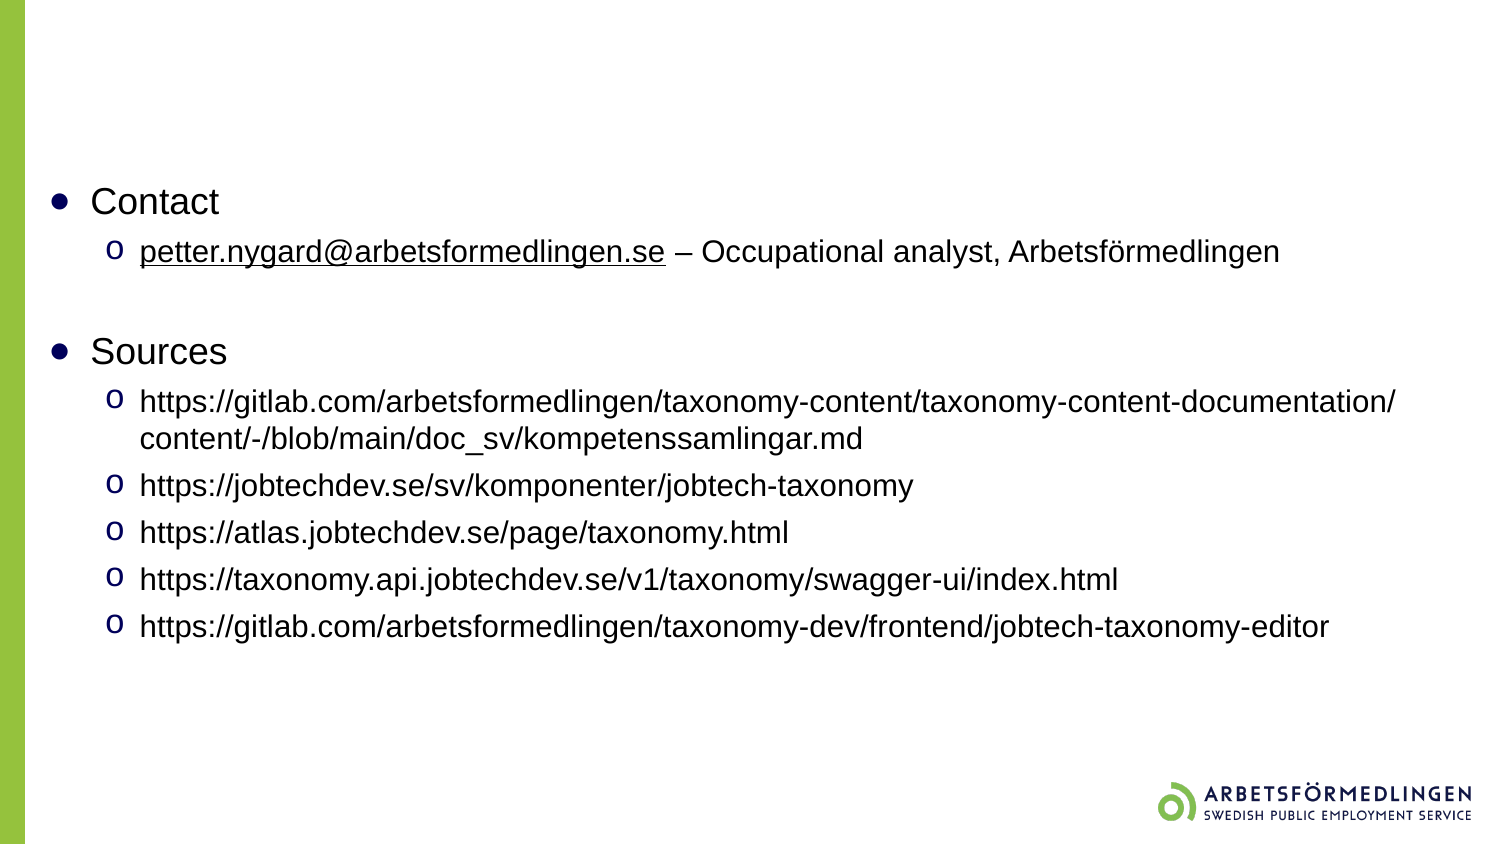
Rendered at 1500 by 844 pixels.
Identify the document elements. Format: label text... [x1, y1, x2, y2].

list Contact petter.nygard@arbetsformedlingen.se – Occupational analyst, Arbetsförmedlingen Sources https://gitlab.com/arbetsformedlingen/taxonomy-content/taxonomy-content-documentation/content/-/blob/main/doc_sv/kompetenssamlingar.md https://jobtechdev.se/sv/komponenter/jobtech-taxonomy https://atlas.jobtechdev.se/page/taxonomy.html https://taxonomy.api.jobtechdev.se/v1/taxonomy/swagger-ui/index.html https://gitlab.com/arbetsformedlingen/taxonomy-dev/frontend/jobtech-taxonomy-editor [48, 177, 1478, 739]
picture [1158, 782, 1471, 821]
